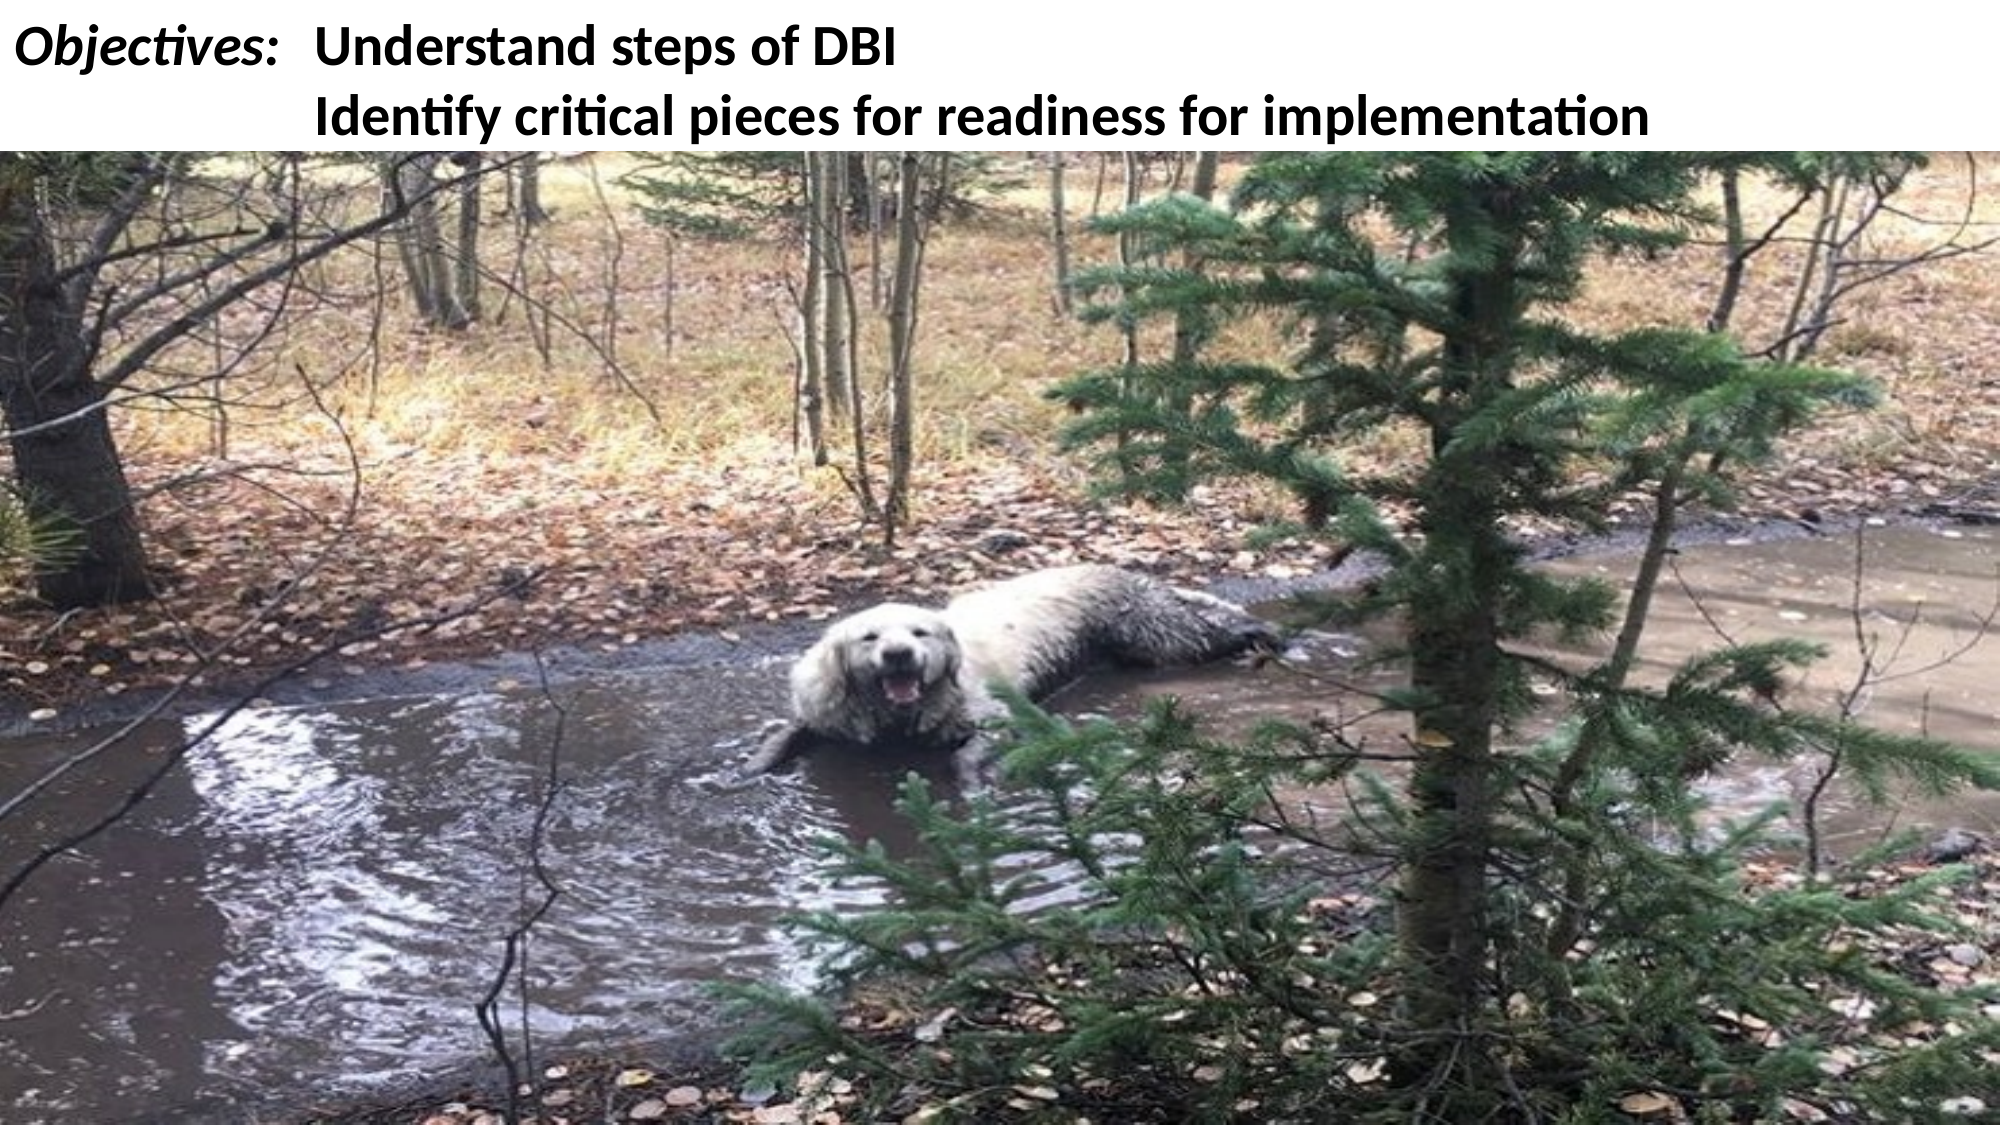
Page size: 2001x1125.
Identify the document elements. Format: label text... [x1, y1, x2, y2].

text_box Objectives: Understand steps of DBI Identify critical pieces for readiness for implementation [0, 0, 2000, 150]
picture [0, 150, 2000, 1125]
